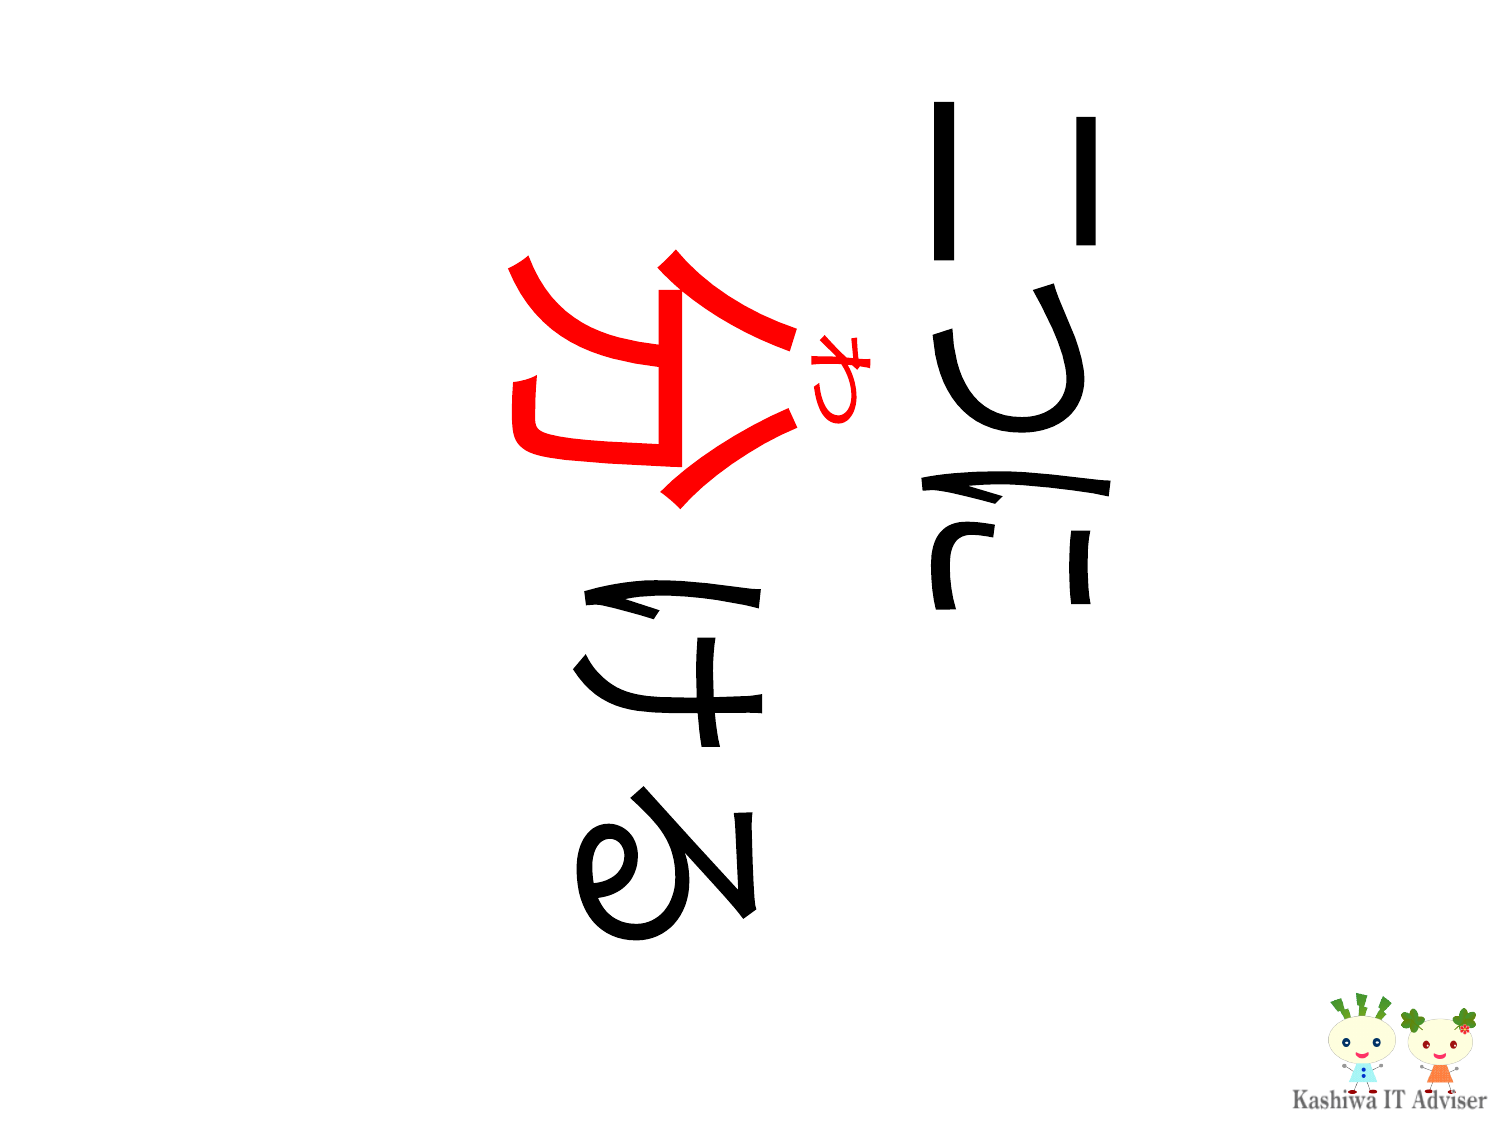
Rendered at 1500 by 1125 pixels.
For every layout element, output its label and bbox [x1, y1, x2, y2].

picture [1292, 992, 1488, 1110]
